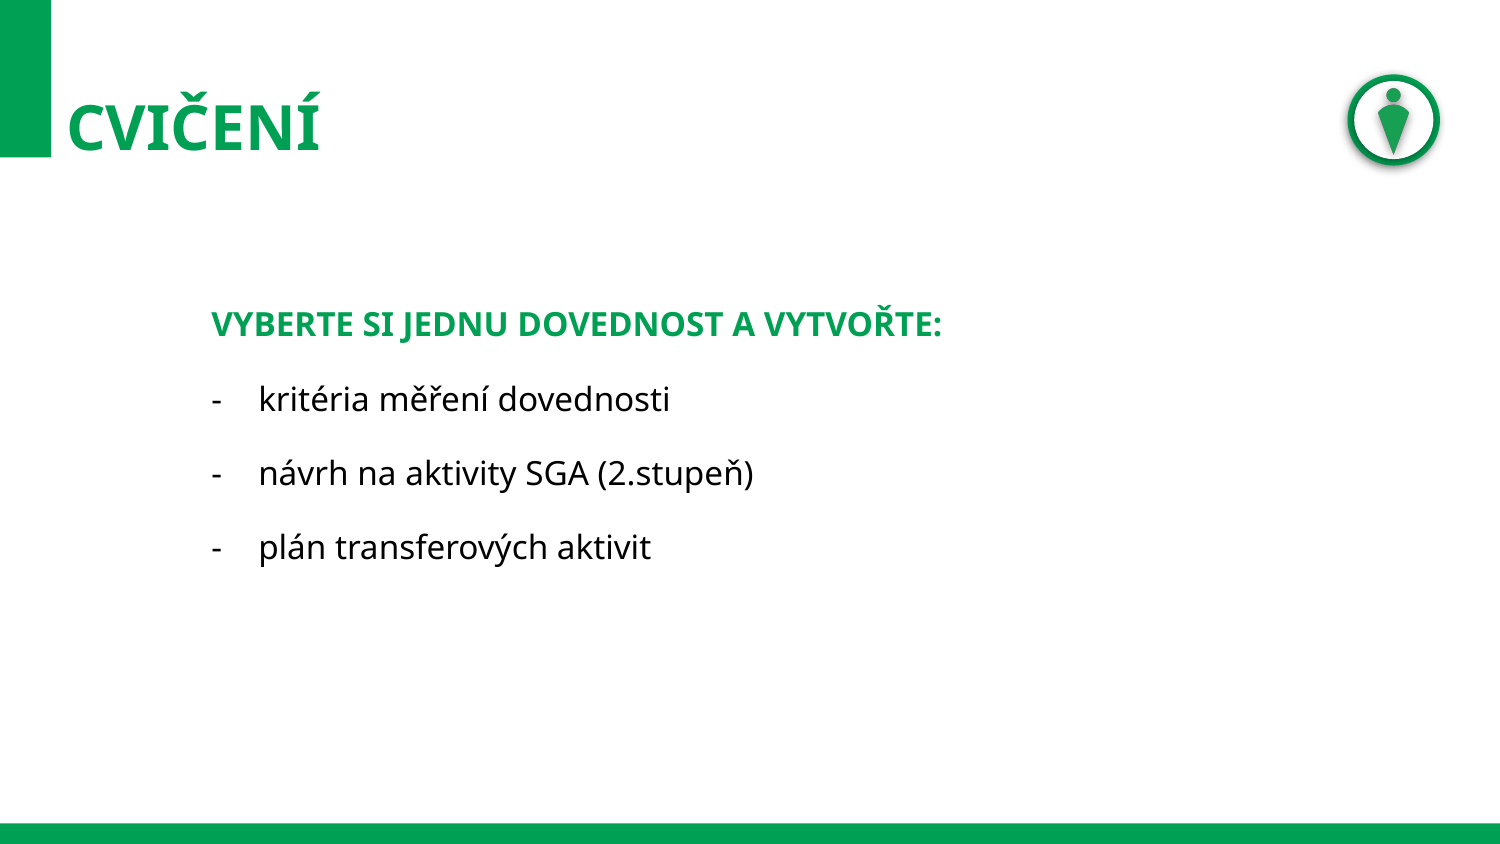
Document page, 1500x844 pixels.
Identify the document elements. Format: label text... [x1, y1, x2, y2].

text_box VYBERTE SI JEDNU DOVEDNOST A VYTVOŘTE: kritéria měření dovednosti návrh na aktivity SGA (2.stupeň) plán transferových aktivit [196, 299, 1246, 588]
title CVIČENÍ [51, 72, 1329, 167]
picture [1376, 85, 1411, 155]
